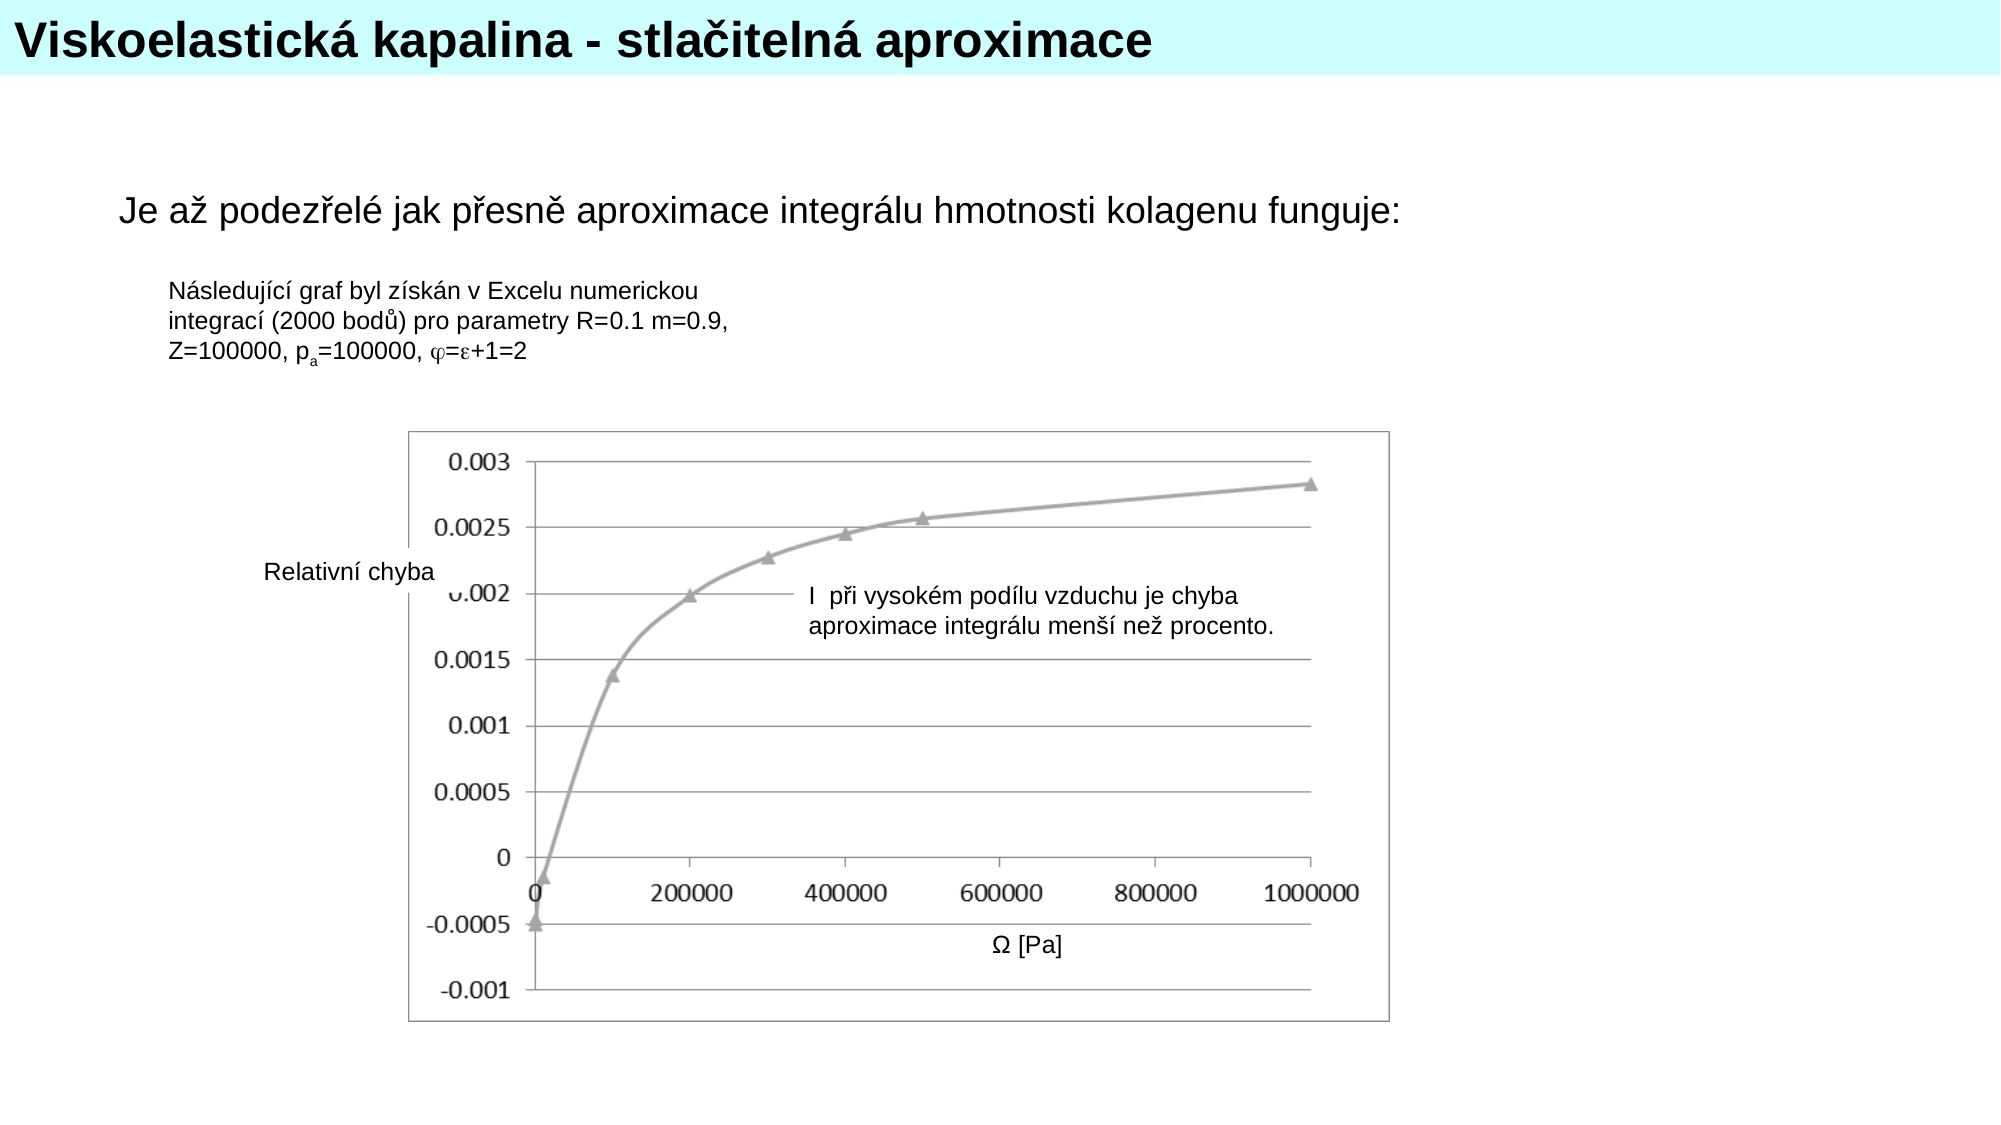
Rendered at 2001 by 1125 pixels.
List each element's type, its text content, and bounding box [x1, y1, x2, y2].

text_box Viskoelastická kapalina - stlačitelná aproximace [0, 0, 2000, 75]
text_box Relativní chyba [248, 548, 408, 593]
text_box Je až podezřelé jak přesně aproximace integrálu hmotnosti kolagenu funguje: [104, 178, 1636, 239]
picture [408, 431, 1390, 1022]
text_box Následující graf byl získán v Excelu numerickou integrací (2000 bodů) pro parametry R=0.1 m=0.9, Z=100000, pa=100000, =+1=2 [153, 267, 758, 377]
